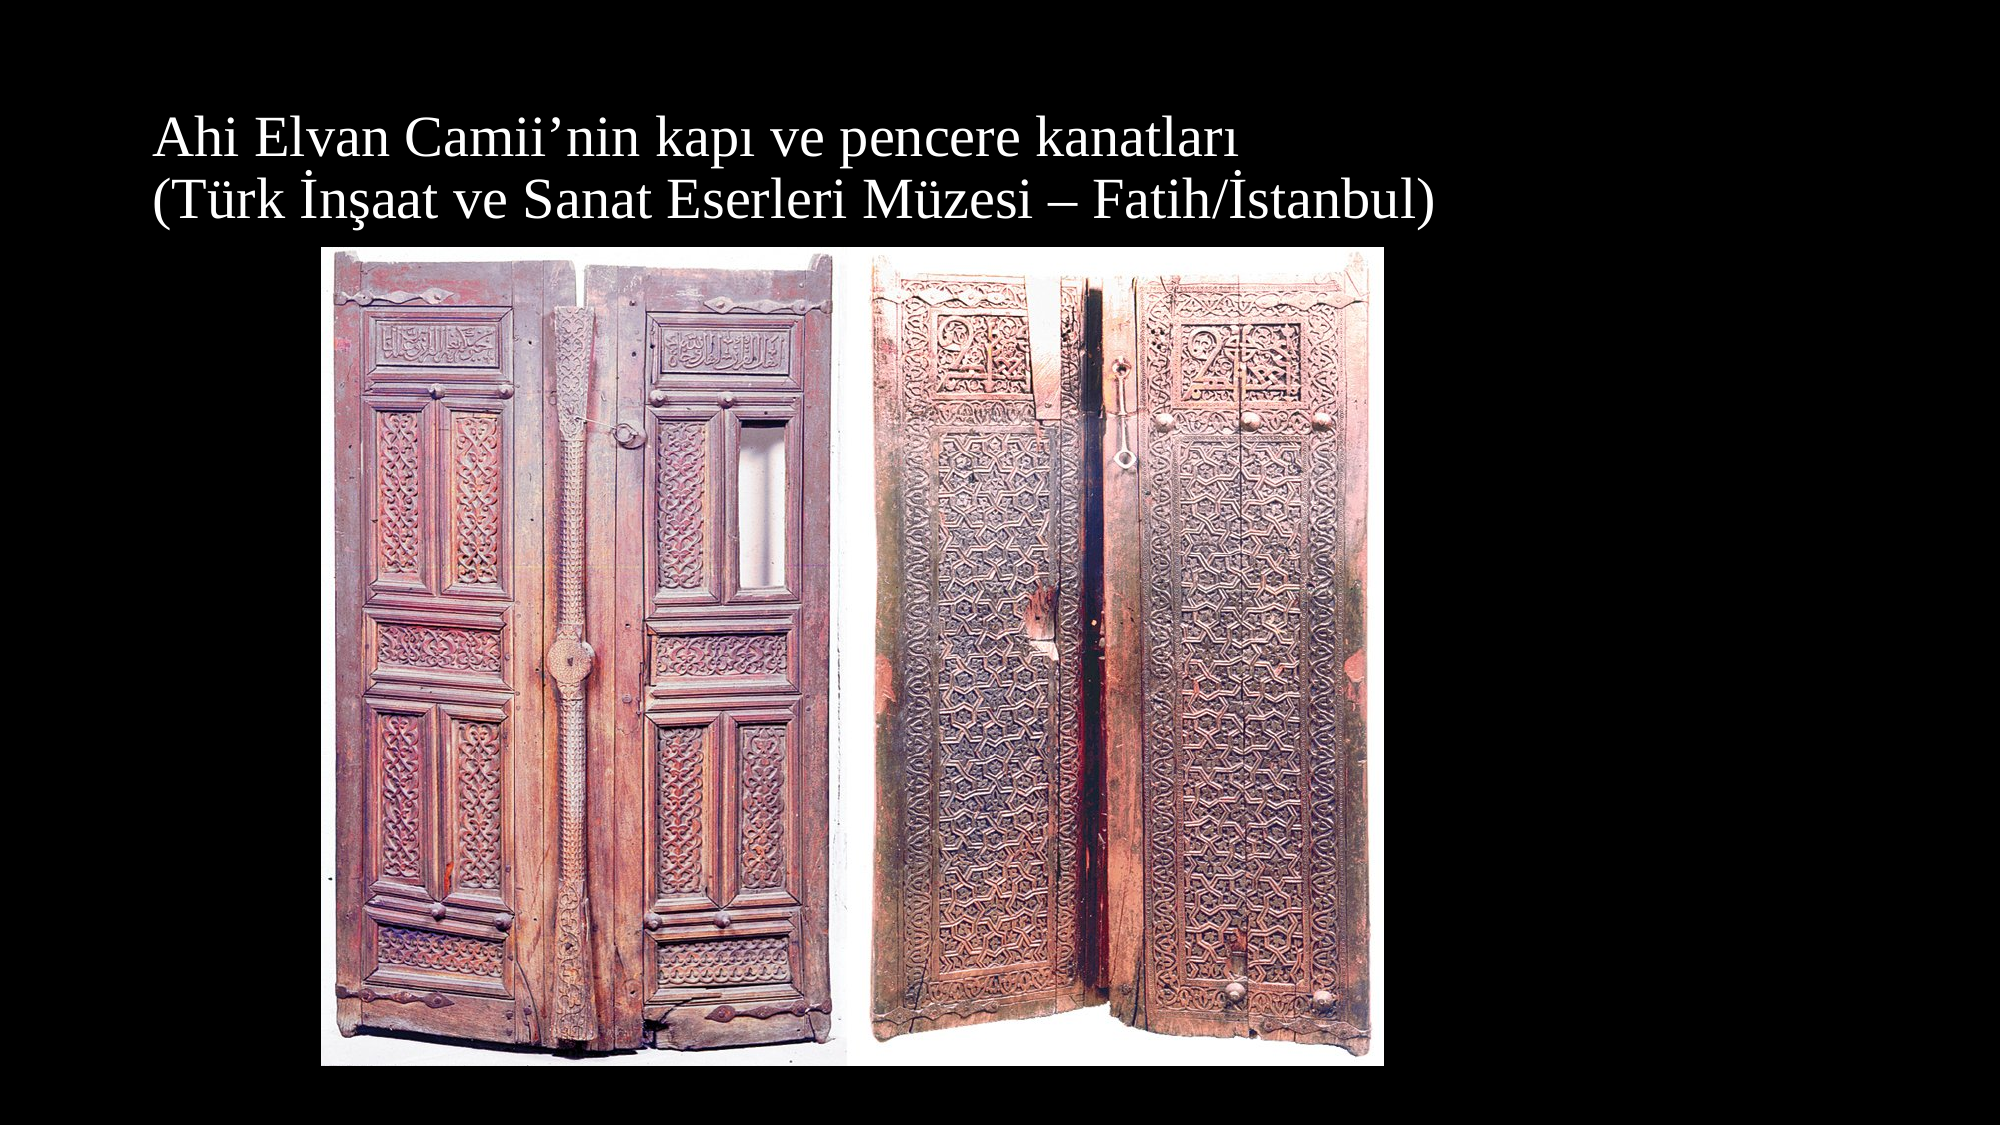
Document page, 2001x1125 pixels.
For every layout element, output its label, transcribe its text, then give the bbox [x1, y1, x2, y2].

title Ahi Elvan Camii’nin kapı ve pencere kanatları (Türk İnşaat ve Sanat Eserleri Müzesi – Fatih/İstanbul) [137, 59, 1863, 278]
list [321, 247, 1384, 1066]
